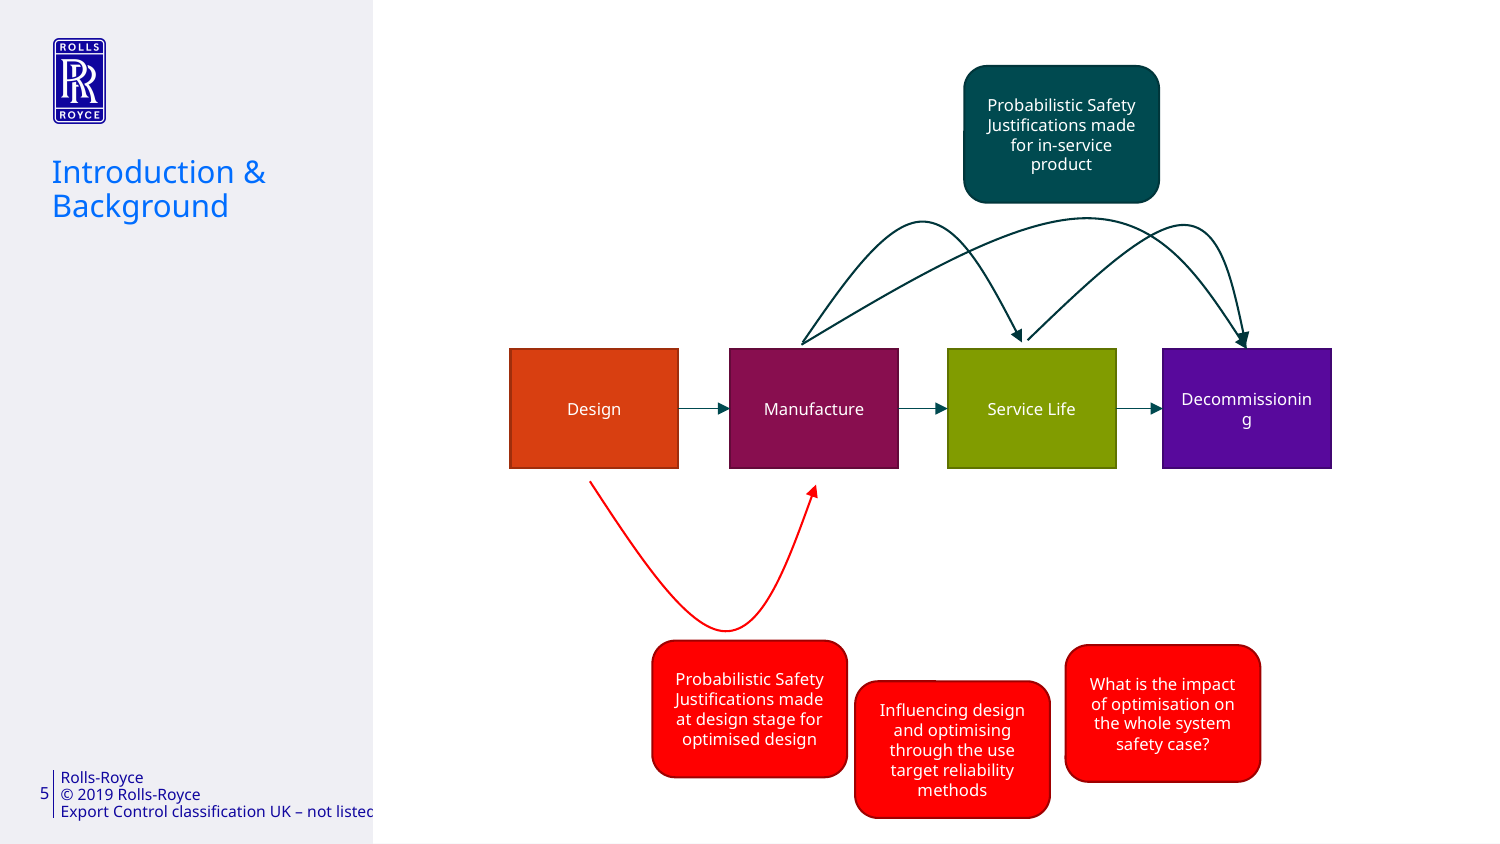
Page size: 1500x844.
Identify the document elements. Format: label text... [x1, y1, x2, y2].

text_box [589, 481, 848, 778]
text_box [801, 218, 1247, 350]
text_box Influencing design and optimising through the use target reliability methods [854, 680, 1051, 819]
text_box Decommissioning [1162, 348, 1332, 469]
text_box Probabilistic Safety Justifications made for in-service product [963, 64, 1161, 204]
list Introduction & Background [36, 148, 330, 306]
text_box Design [509, 348, 679, 469]
text_box Manufacture [729, 348, 899, 469]
picture [53, 38, 106, 124]
text_box What is the impact of optimisation on the whole system safety case? [1064, 644, 1262, 783]
text_box Service Life [947, 350, 1117, 469]
